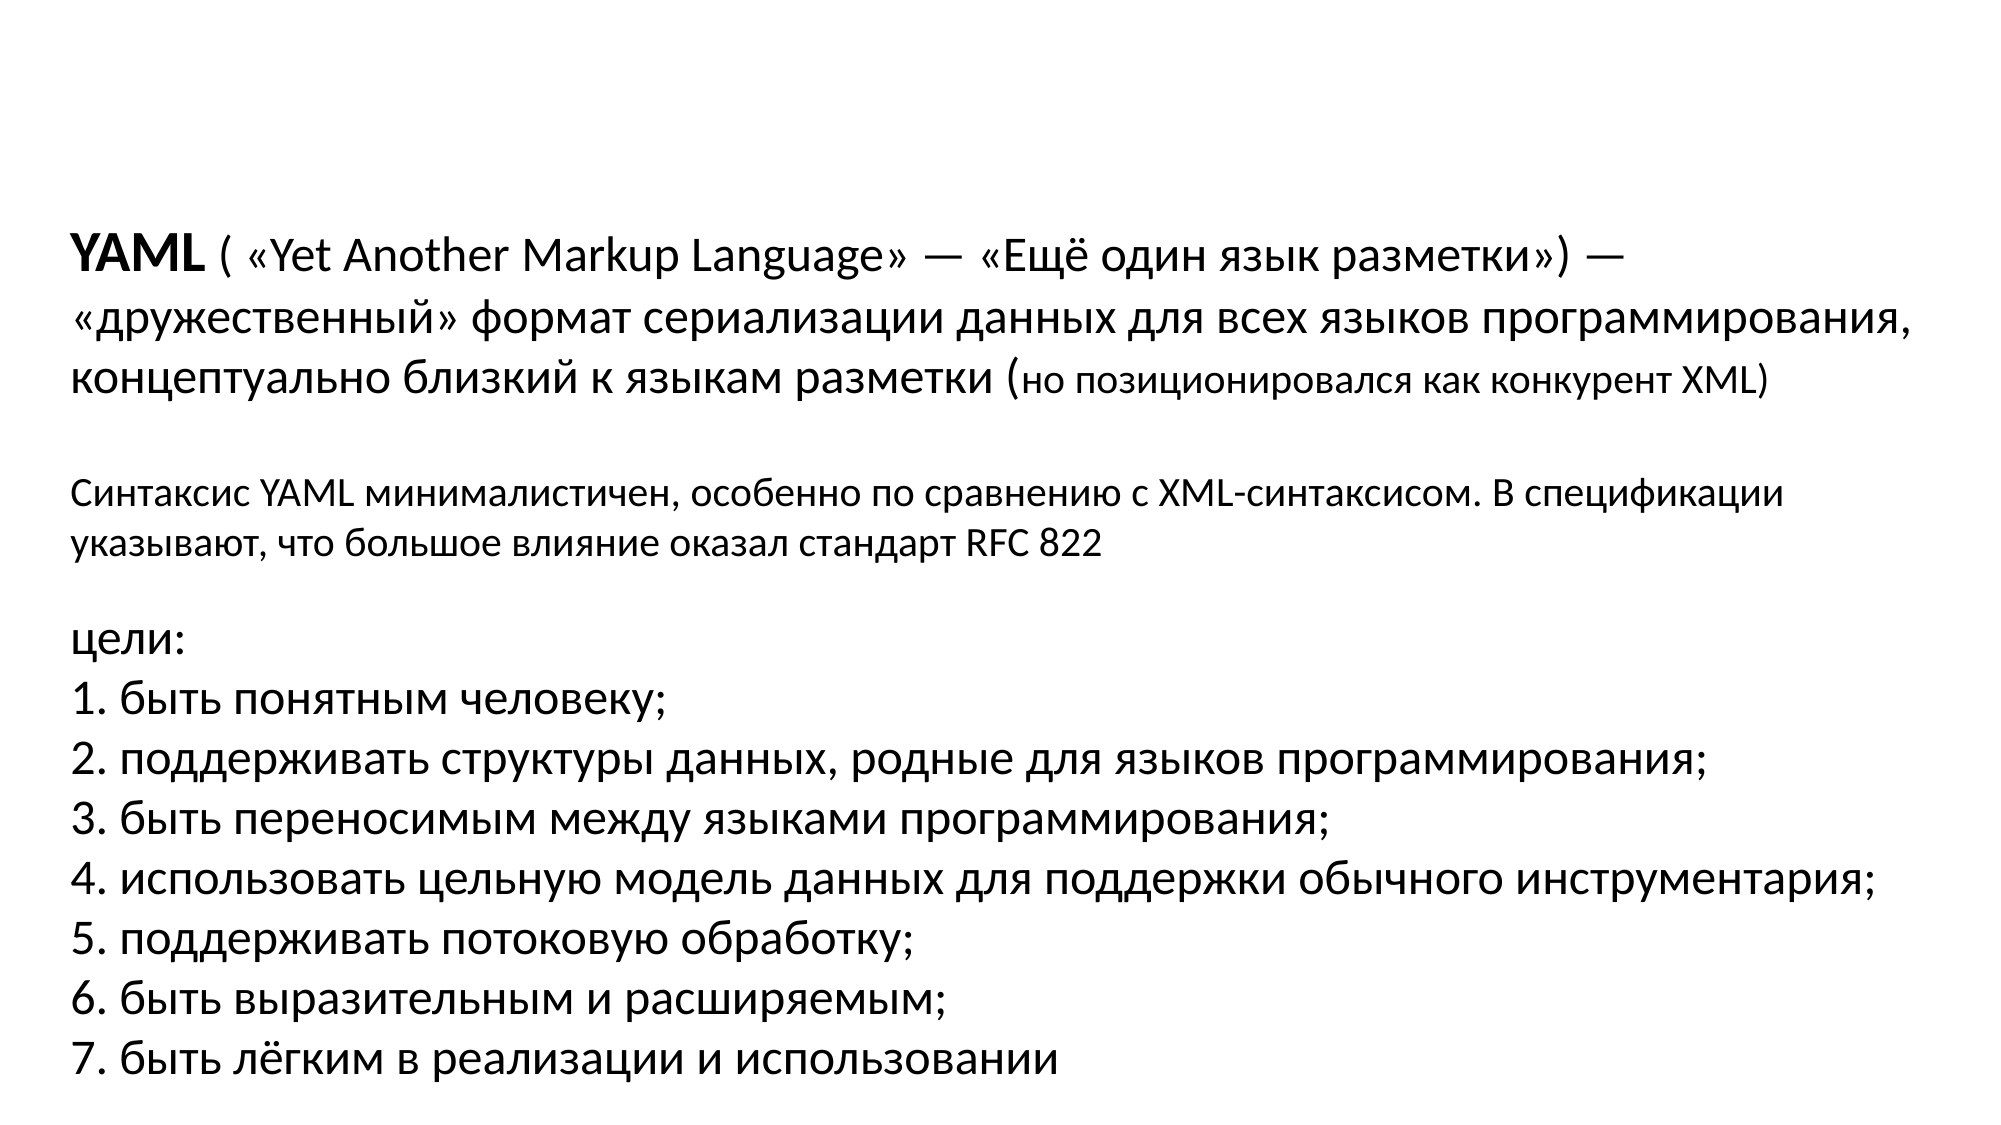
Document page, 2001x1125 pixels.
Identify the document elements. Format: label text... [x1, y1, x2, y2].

text_box Синтаксис YAML минималистичен, особенно по сравнению с XML-синтаксисом. В спецификации указывают, что большое влияние оказал стандарт RFC 822 [55, 457, 1941, 573]
text_box YAML ( «Yet Another Markup Language» — «Ещё один язык разметки») — «дружественный» формат сериализации данных для всех языков программирования, концептуально близкий к языкам разметки (но позиционировался как конкурент XML) [55, 206, 1941, 411]
text_box цели: 1. быть понятным человеку; 2. поддерживать структуры данных, родные для языков программирования; 3. быть переносимым между языками программирования; 4. использовать цельную модель данных для поддержки обычного инструментария; 5. поддерживать потоковую обработку; 6. быть выразительным и расширяемым; 7. быть лёгким в реализации и использовании [55, 596, 1941, 1092]
